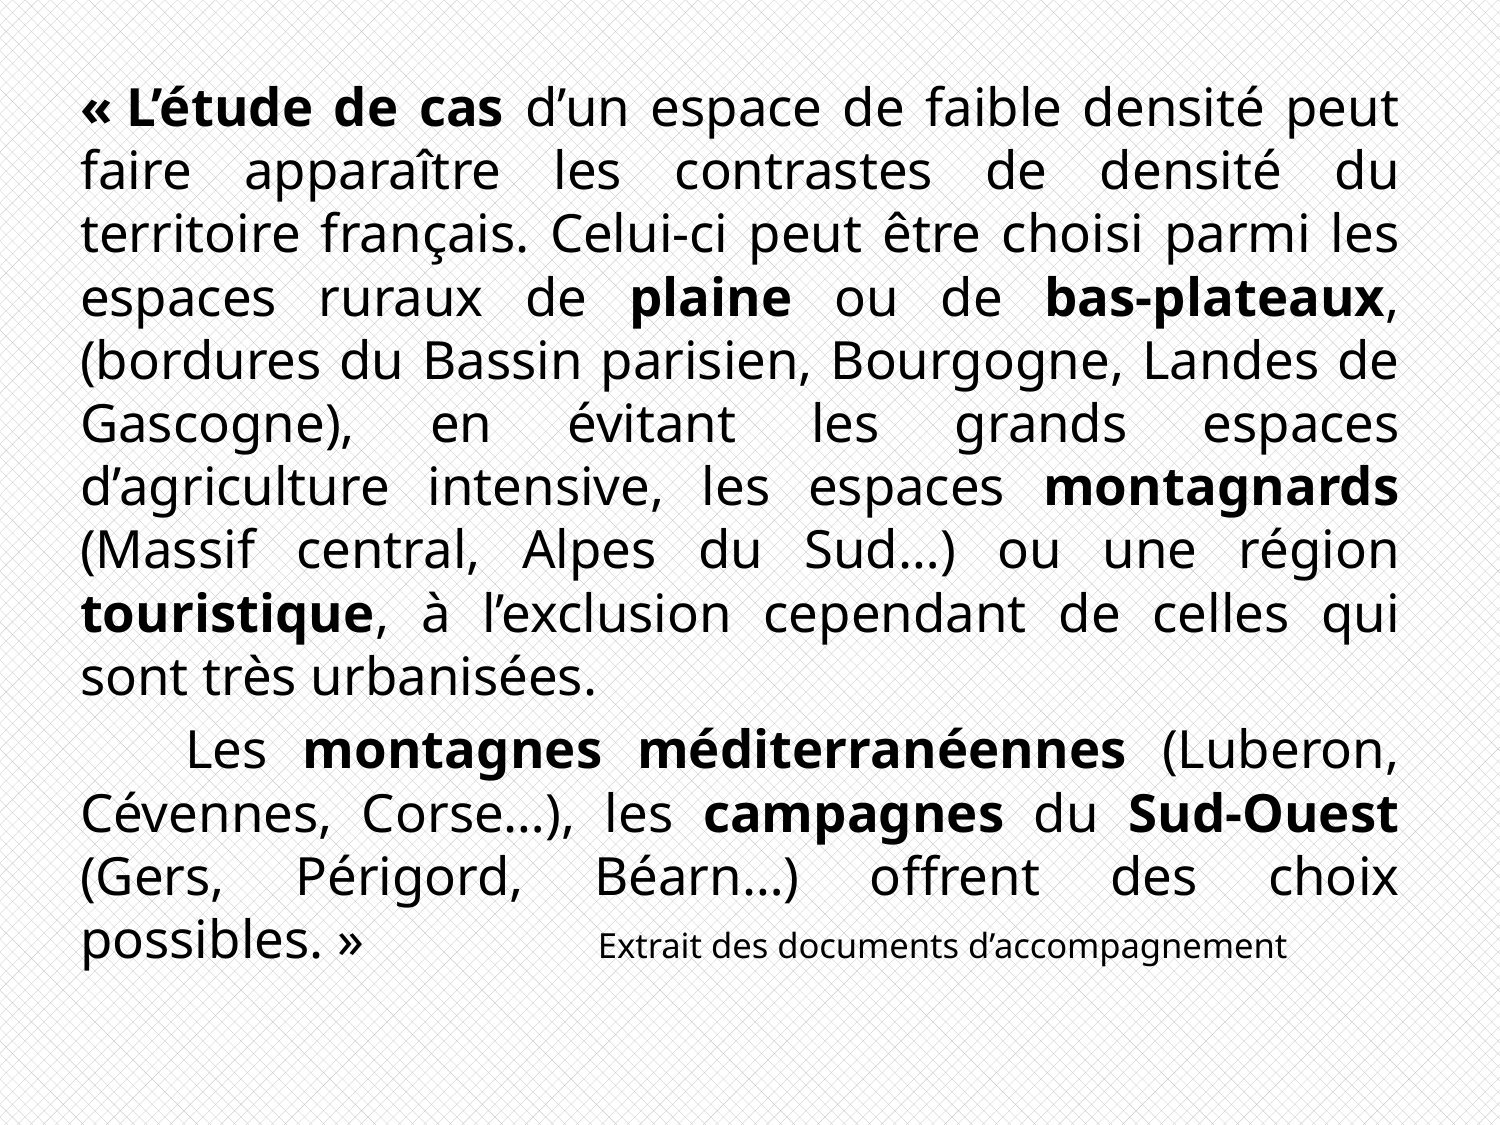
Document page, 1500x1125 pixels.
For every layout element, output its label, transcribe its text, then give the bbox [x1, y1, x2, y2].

list « L’étude de cas d’un espace de faible densité peut faire apparaître les contrastes de densité du territoire français. Celui-ci peut être choisi parmi les espaces ruraux de plaine ou de bas-plateaux, (bordures du Bassin parisien, Bourgogne, Landes de Gascogne), en évitant les grands espaces d’agriculture intensive, les espaces montagnards (Massif central, Alpes du Sud…) ou une région touristique, à l’exclusion cependant de celles qui sont très urbanisées. Les montagnes méditerranéennes (Luberon, Cévennes, Corse…), les campagnes du Sud-Ouest (Gers, Périgord, Béarn…) offrent des choix possibles. » Extrait des documents d’accompagnement [64, 66, 1415, 988]
